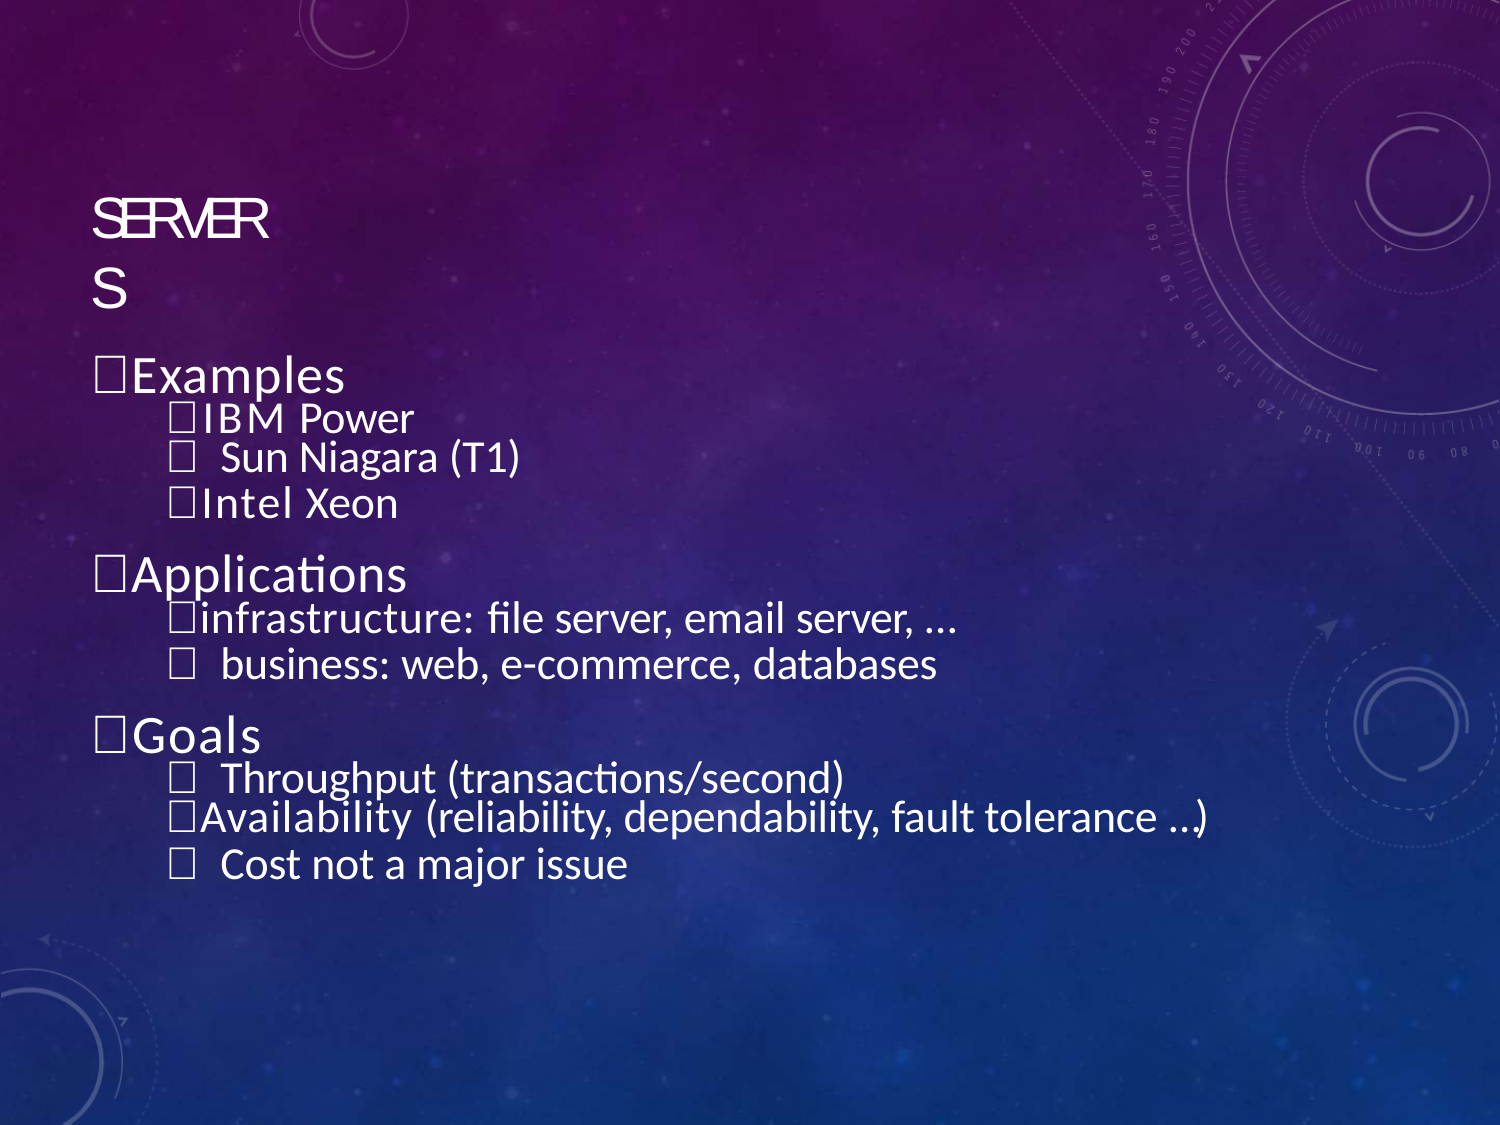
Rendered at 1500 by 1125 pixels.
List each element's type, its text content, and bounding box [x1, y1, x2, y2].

picture [0, 0, 1500, 1125]
title SERVERS [87, 178, 295, 345]
text_box Examples IBM Power  Sun Niagara (T1) Intel Xeon Applications infrastructure: file server, email server, …  business: web, e-commerce, databases Goals  Throughput (transactions/second) Availability (reliability, dependability, fault tolerance …)  Cost not a major issue [87, 345, 1231, 889]
